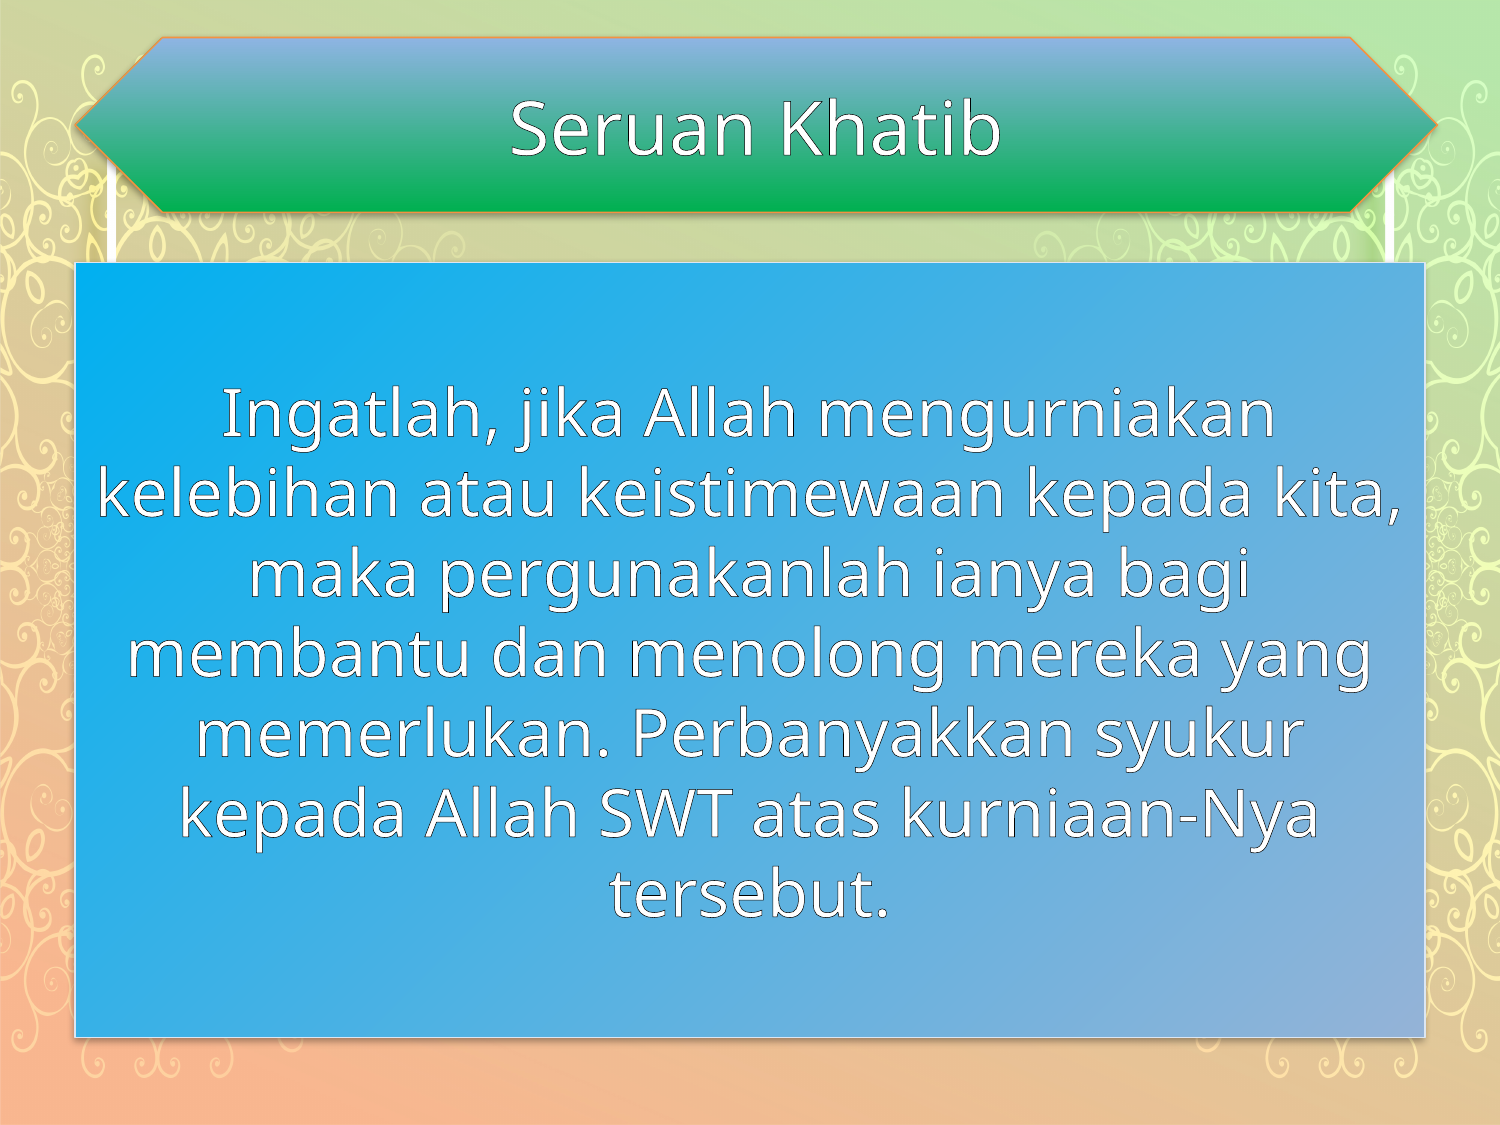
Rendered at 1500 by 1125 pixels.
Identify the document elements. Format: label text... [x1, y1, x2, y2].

text_box Seruan Khatib [74, 36, 1439, 214]
list Ingatlah, jika Allah mengurniakan kelebihan atau keistimewaan kepada kita, maka pergunakanlah ianya bagi membantu dan menolong mereka yang memerlukan. Perbanyakkan syukur kepada Allah SWT atas kurniaan-Nya tersebut. [74, 262, 1426, 1038]
